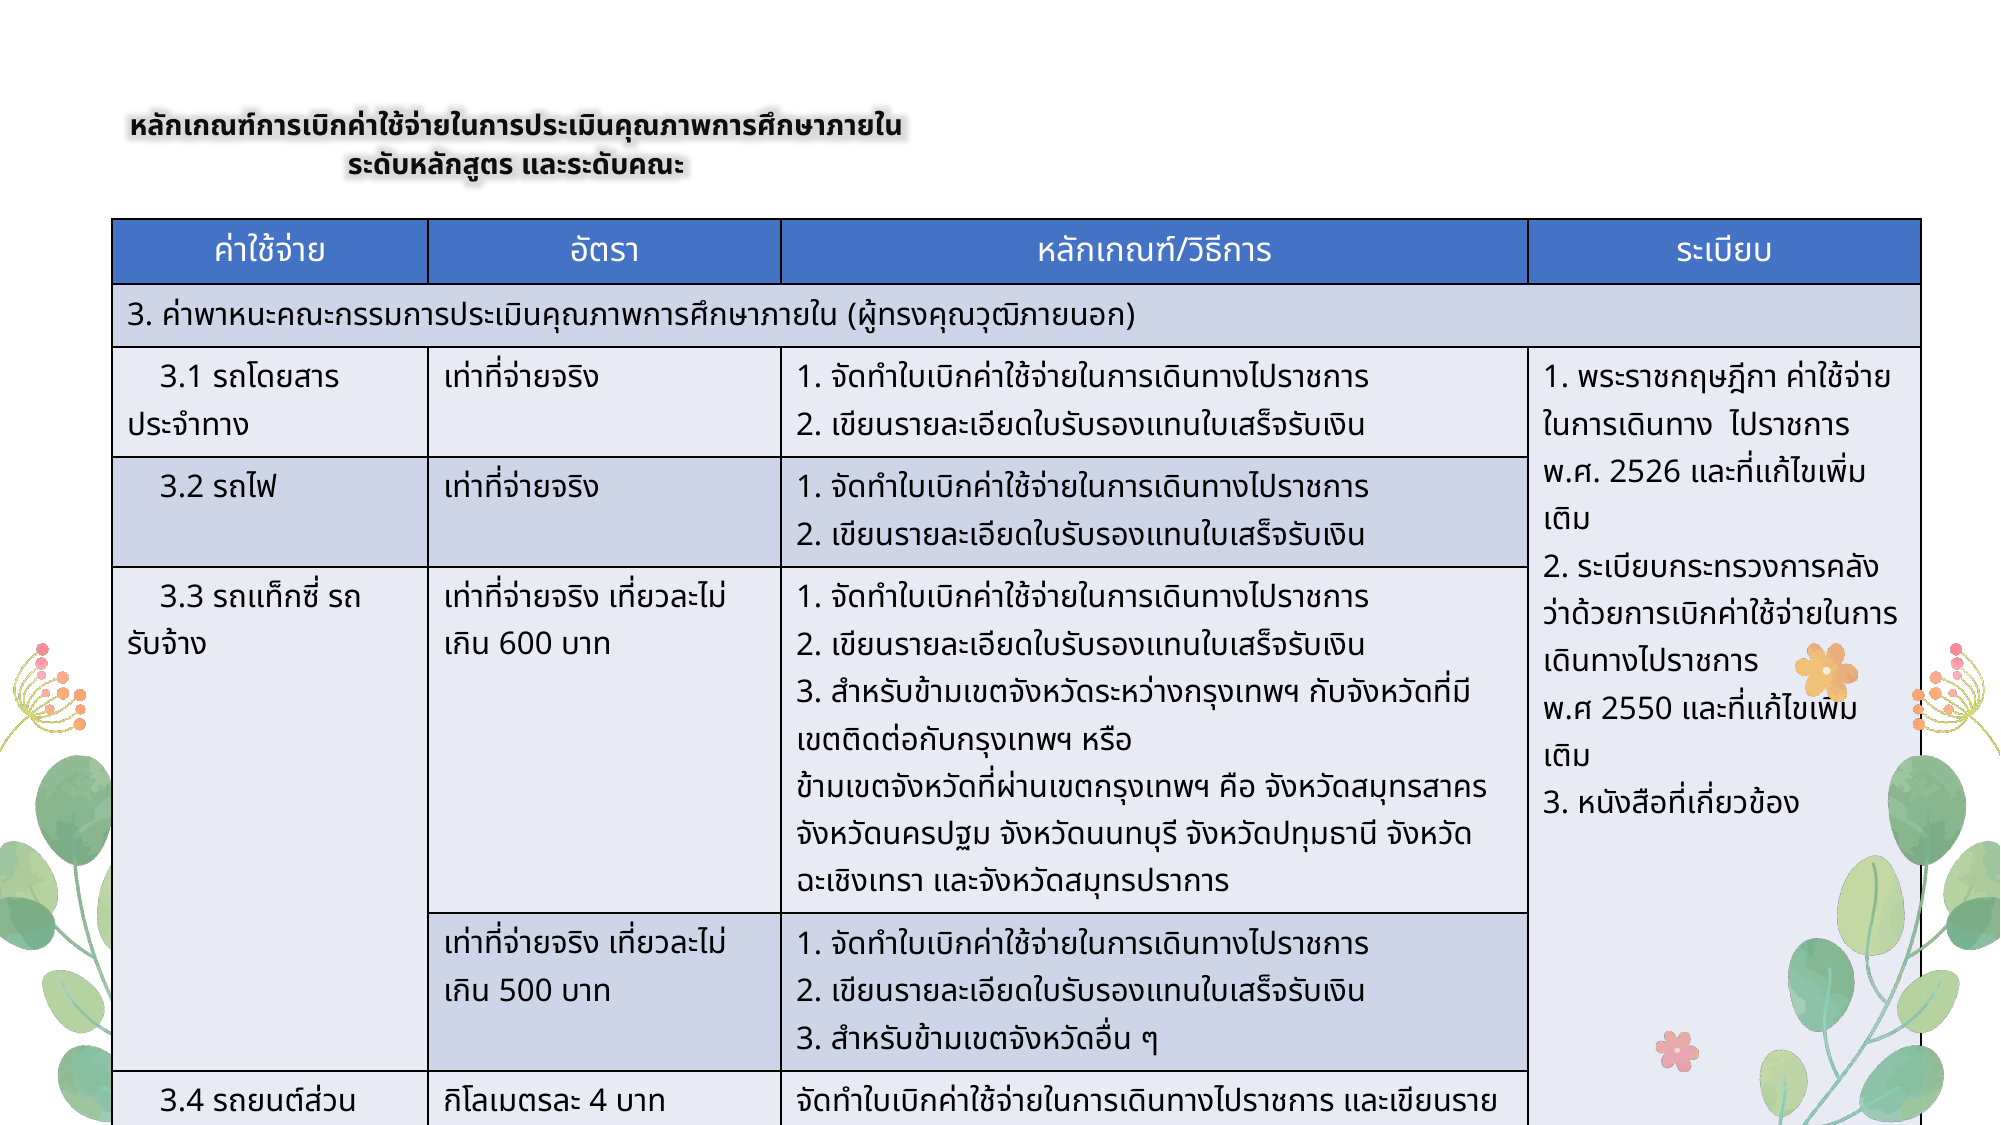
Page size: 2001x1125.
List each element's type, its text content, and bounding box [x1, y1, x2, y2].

table_cell เท่าที่จ่ายจริง [429, 348, 780, 456]
table_cell กิโลเมตรละ 4 บาท [429, 1072, 780, 1125]
table_cell เท่าที่จ่ายจริง เที่ยวละไม่เกิน 500 บาท [429, 914, 780, 1070]
table_cell 3. ค่าพาหนะคณะกรรมการประเมินคุณภาพการศึกษาภายใน (ผู้ทรงคุณวุฒิภายนอก) [113, 285, 1920, 346]
table_cell เท่าที่จ่ายจริง [429, 458, 780, 566]
table_cell จัดทำใบเบิกค่าใช้จ่ายในการเดินทางไปราชการ และเขียนรายละเอียดเงินชดเชย ในการใช้พาหนะส่วนตัวระบุระยะทางพร้อมแนบระยะทางของกรมทางหลวงเป็นหลักฐานประกอบการเบิกจ่ายเงิน [782, 1072, 1527, 1125]
table_cell 3.2 รถไฟ [113, 458, 427, 566]
table_cell 1. จัดทำใบเบิกค่าใช้จ่ายในการเดินทางไปราชการ 2. เขียนรายละเอียดใบรับรองแทนใบเสร็จรับเงิน [782, 458, 1527, 566]
table_cell 1. จัดทำใบเบิกค่าใช้จ่ายในการเดินทางไปราชการ 2. เขียนรายละเอียดใบรับรองแทนใบเสร็จรับเงิน 3. สำหรับข้ามเขตจังหวัดอื่น ๆ [782, 914, 1527, 1070]
table_cell 3.1 รถโดยสารประจำทาง [113, 348, 427, 456]
table_header อัตรา [429, 220, 780, 283]
table_cell 3.4 รถยนต์ส่วนบุคคล [295, 1072, 427, 1125]
table_header ค่าใช้จ่าย [113, 220, 427, 283]
table_header หลักเกณฑ์/วิธีการ [782, 220, 1527, 283]
table_cell 3.3 รถแท็กซี่ รถรับจ้าง [113, 568, 427, 1070]
table_cell เท่าที่จ่ายจริง เที่ยวละไม่เกิน 600 บาท [429, 568, 780, 912]
table_header ระเบียบ [1529, 220, 1920, 283]
text_box หลักเกณฑ์การเบิกค่าใช้จ่ายในการประเมินคุณภาพการศึกษาภายใน ระดับหลักสูตร และระดับคณะ [112, 84, 921, 204]
table_cell 1. พระราชกฤษฎีกา ค่าใช้จ่ายในการเดินทาง ไปราชการ พ.ศ. 2526 และที่แก้ไขเพิ่มเติม 2. ระเบียบกระทรวงการคลัง ว่าด้วยการเบิกค่าใช้จ่ายในการเดินทางไปราชการ พ.ศ 2550 และที่แก้ไขเพิ่มเติม 3. หนังสือที่เกี่ยวข้อง [1529, 348, 1920, 1125]
table_cell 1. จัดทำใบเบิกค่าใช้จ่ายในการเดินทางไปราชการ 2. เขียนรายละเอียดใบรับรองแทนใบเสร็จรับเงิน [782, 348, 1527, 456]
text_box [0, 601, 295, 1125]
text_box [1655, 643, 2000, 1125]
table_cell 1. จัดทำใบเบิกค่าใช้จ่ายในการเดินทางไปราชการ 2. เขียนรายละเอียดใบรับรองแทนใบเสร็จรับเงิน 3. สำหรับข้ามเขตจังหวัดระหว่างกรุงเทพฯ กับจังหวัดที่มีเขตติดต่อกับกรุงเทพฯ หรือ ข้ามเขตจังหวัดที่ผ่านเขตกรุงเทพฯ คือ จังหวัดสมุทรสาคร จังหวัดนครปฐม จังหวัดนนทบุรี จังหวัดปทุมธานี จังหวัดฉะเชิงเทรา และจังหวัดสมุทรปราการ [782, 568, 1527, 912]
